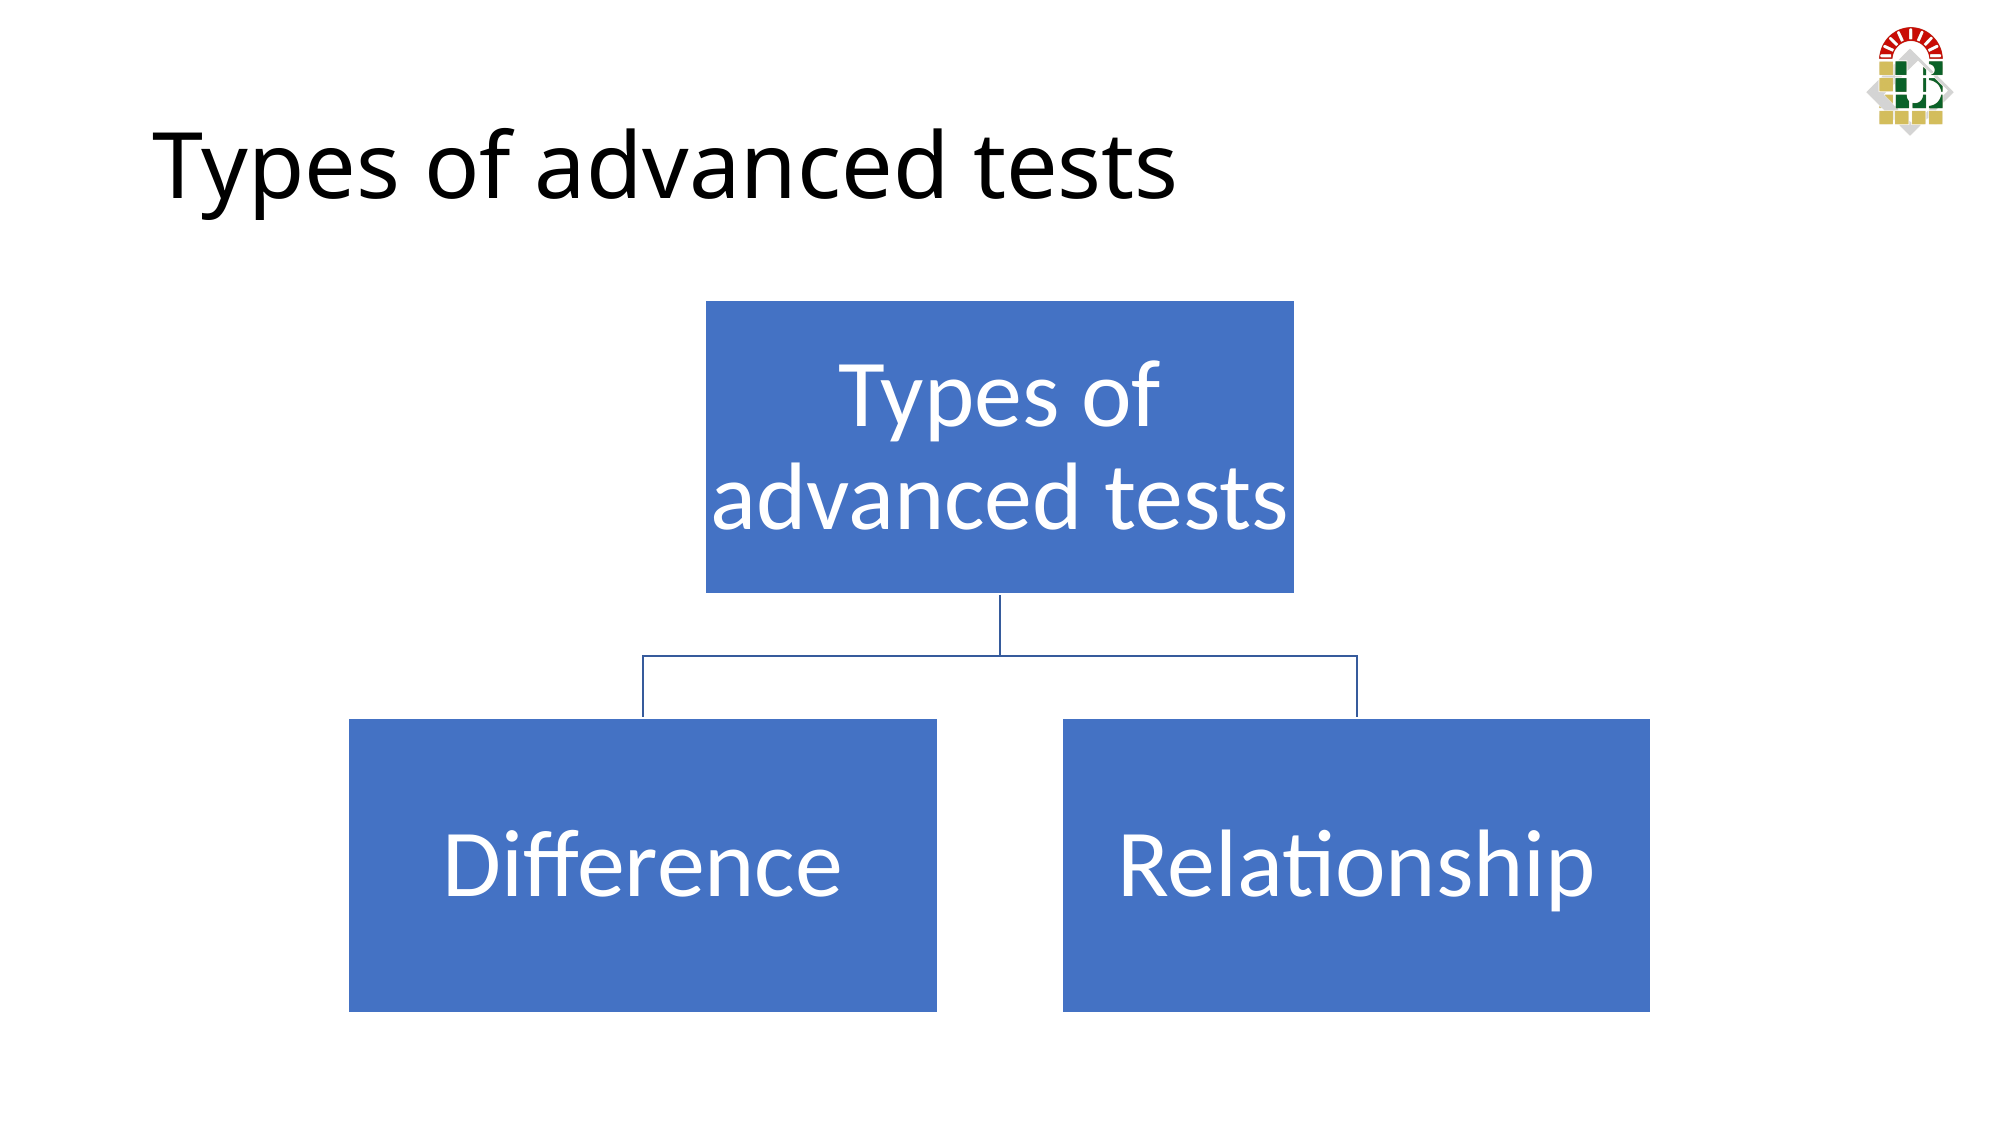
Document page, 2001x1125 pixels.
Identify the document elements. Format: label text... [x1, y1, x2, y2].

title Types of advanced tests [137, 59, 1863, 278]
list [137, 299, 1863, 1014]
picture [1866, 27, 1954, 137]
